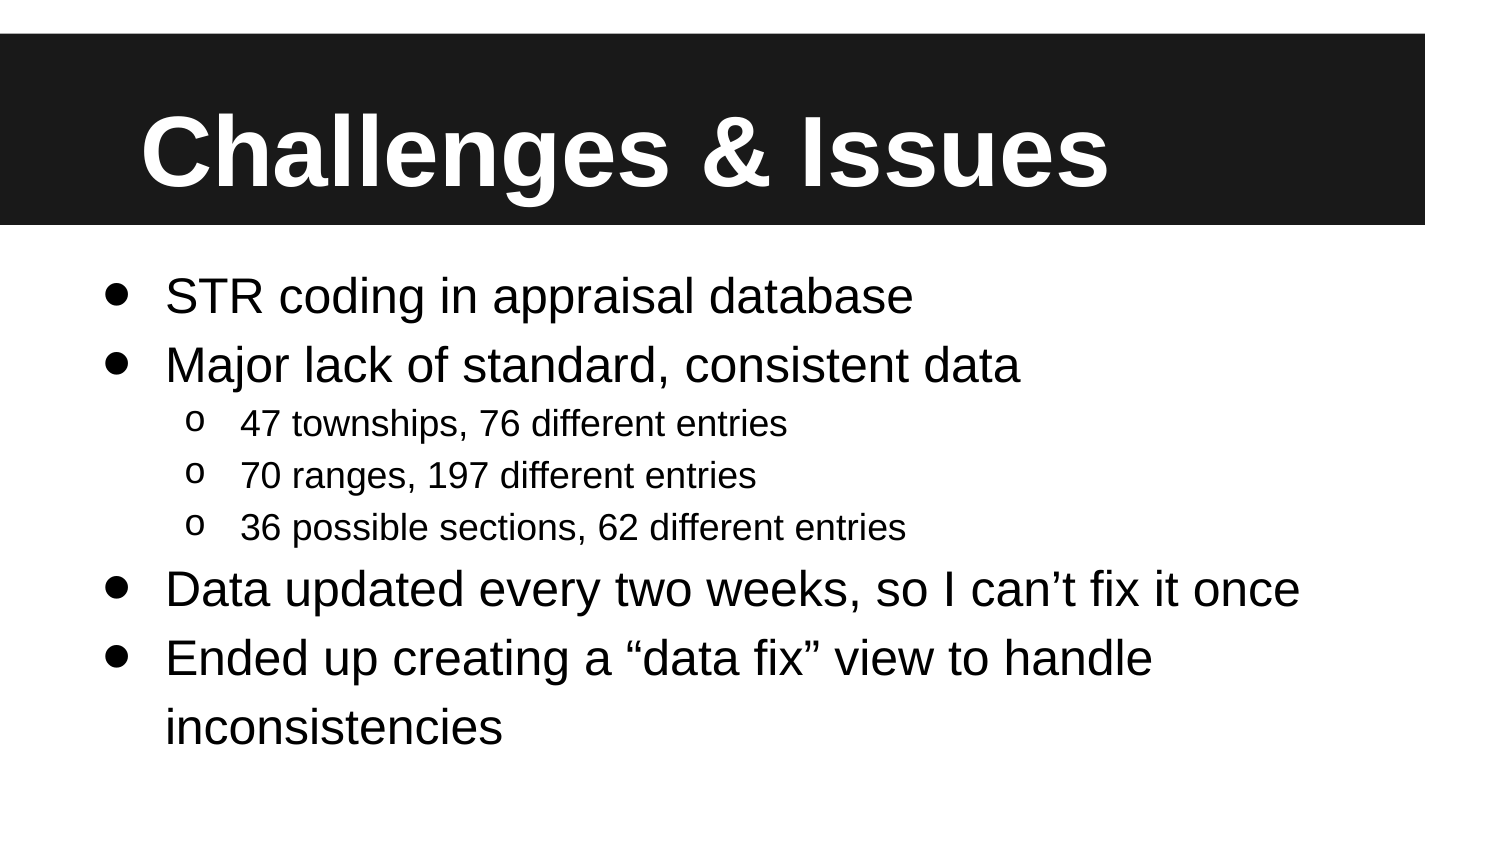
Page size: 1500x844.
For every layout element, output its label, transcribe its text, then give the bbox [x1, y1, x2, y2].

list STR coding in appraisal database Major lack of standard, consistent data 47 townships, 76 different entries 70 ranges, 197 different entries 36 possible sections, 62 different entries Data updated every two weeks, so I can’t fix it once Ended up creating a “data fix” view to handle inconsistencies [75, 239, 1425, 808]
title Challenges & Issues [75, 33, 1425, 221]
